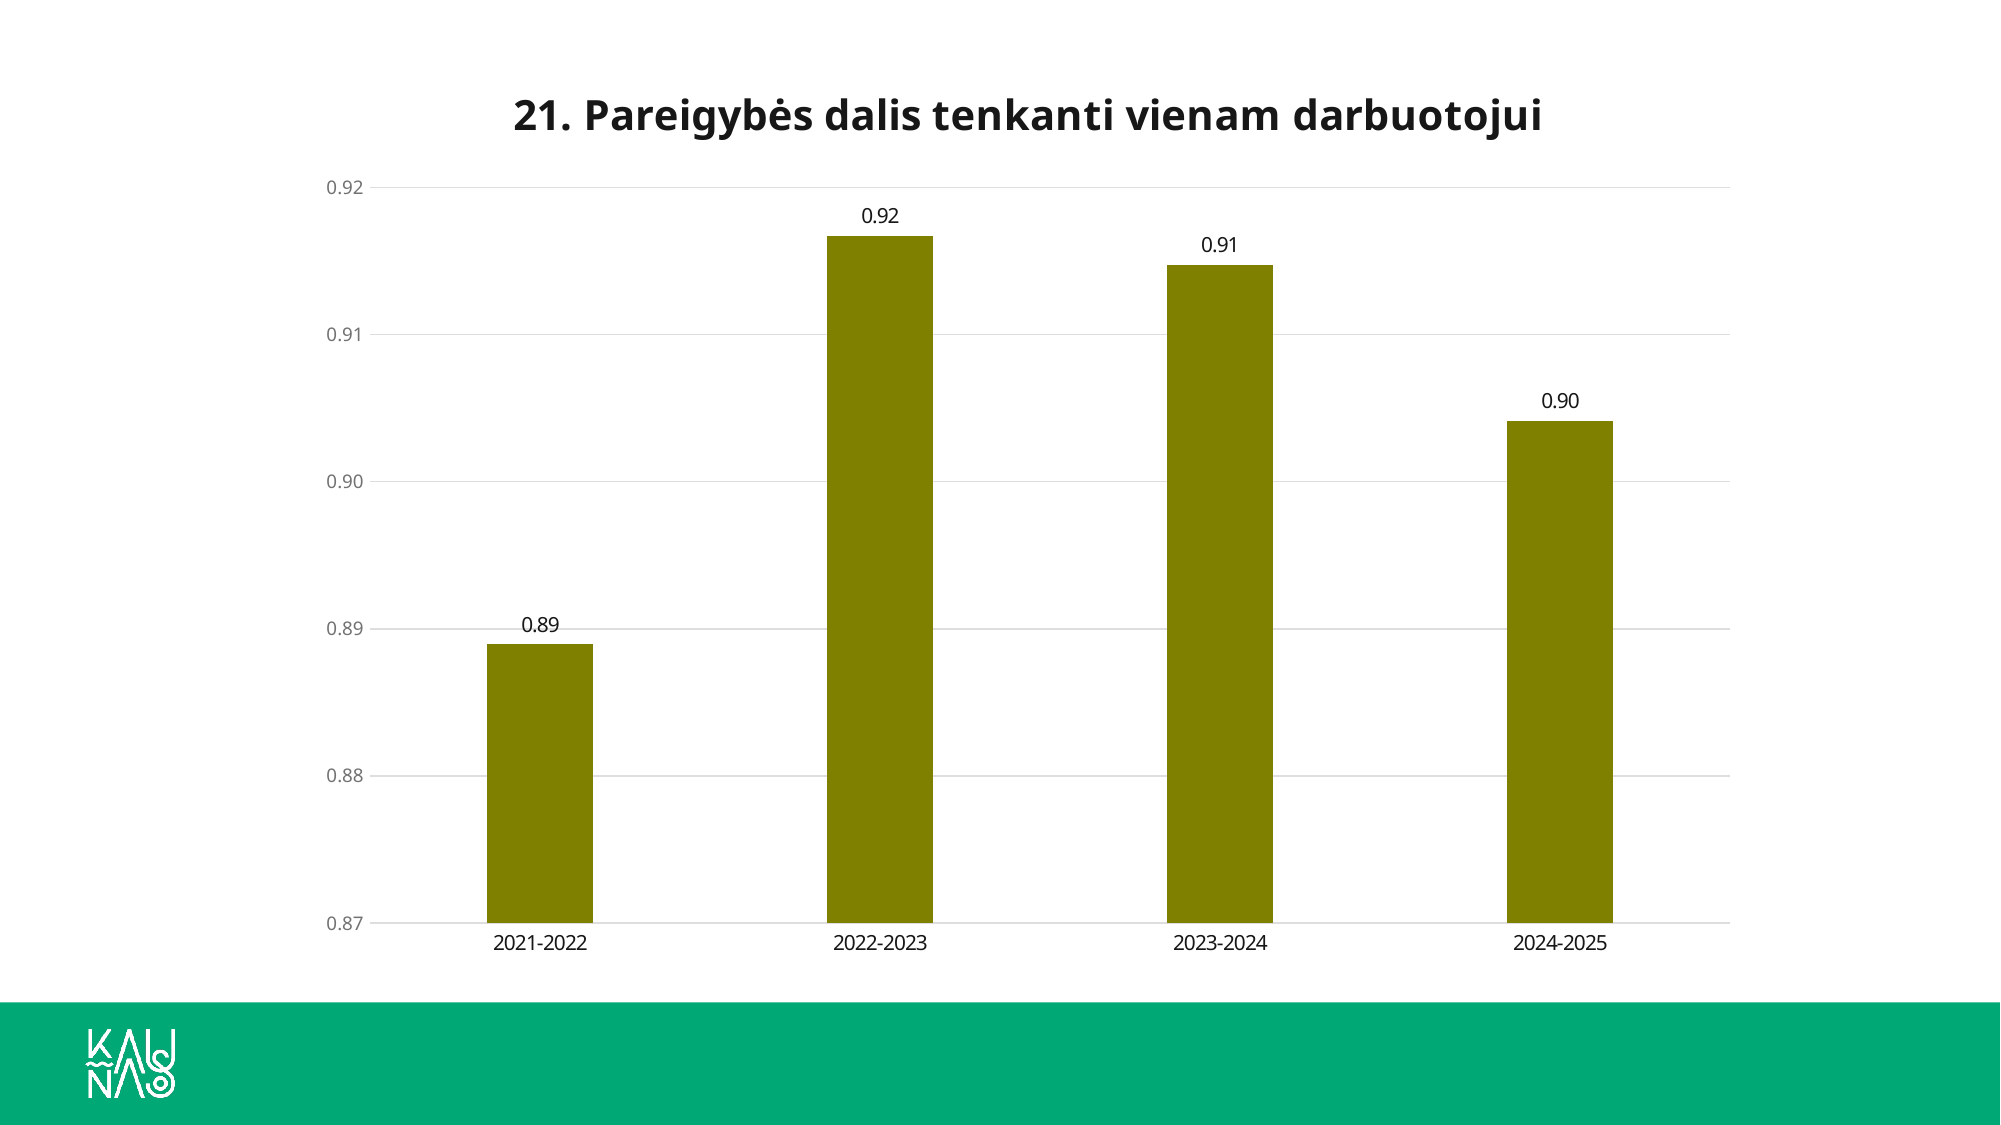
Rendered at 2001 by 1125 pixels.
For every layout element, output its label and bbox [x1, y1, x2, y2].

chart [297, 46, 1760, 976]
picture [85, 1029, 175, 1098]
